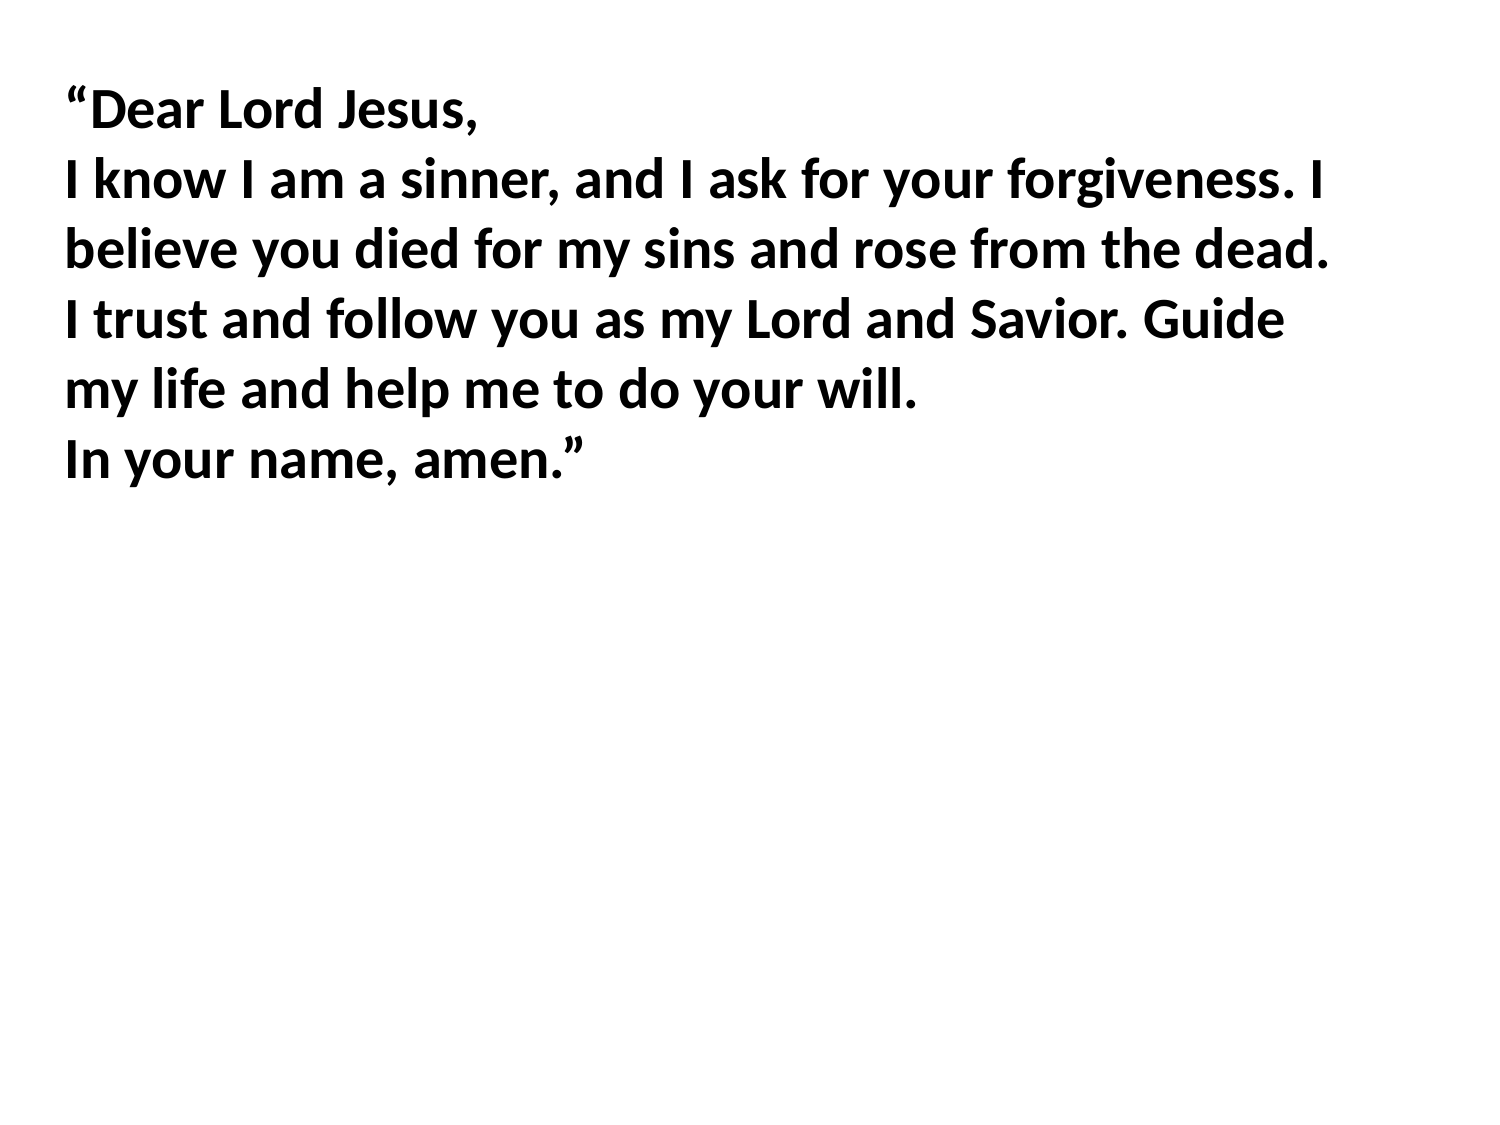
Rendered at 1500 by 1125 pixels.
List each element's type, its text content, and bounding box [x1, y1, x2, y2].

text_box “Dear Lord Jesus, I know I am a sinner, and I ask for your forgiveness. I believe you died for my sins and rose from the dead. I trust and follow you as my Lord and Savior. Guide my life and help me to do your will. In your name, amen.” [50, 62, 1363, 498]
